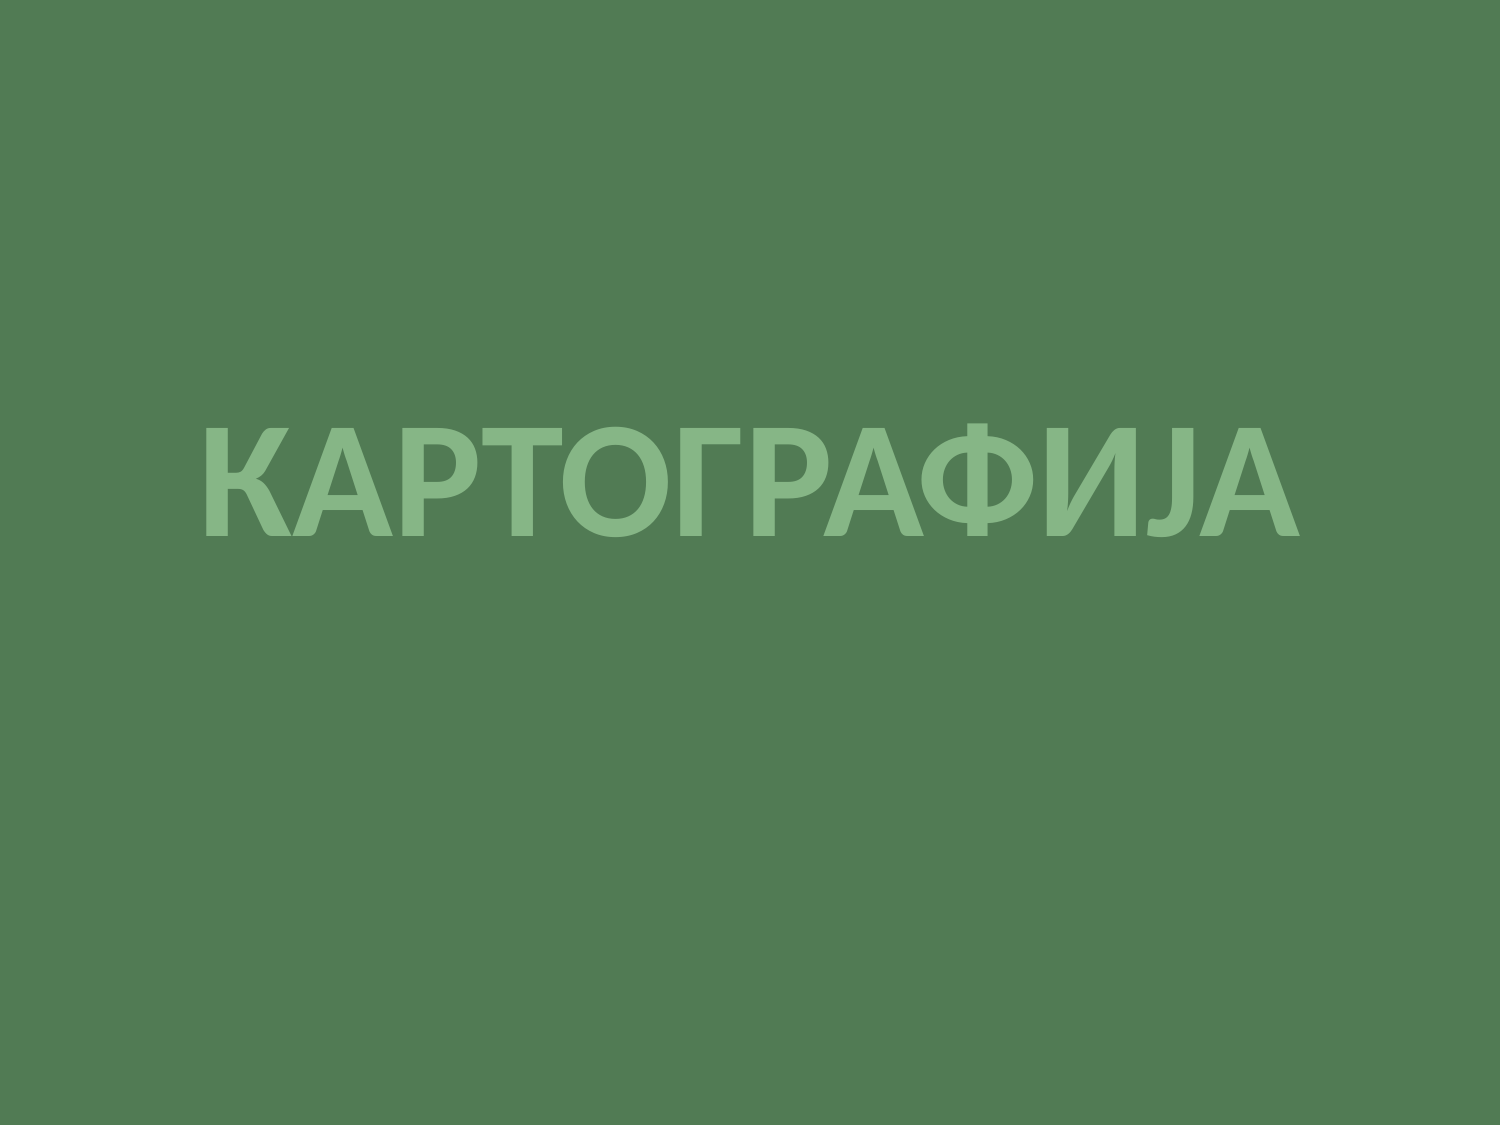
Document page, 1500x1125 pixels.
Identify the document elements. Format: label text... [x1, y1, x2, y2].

title КАРТОГРАФИЈА [112, 349, 1388, 591]
